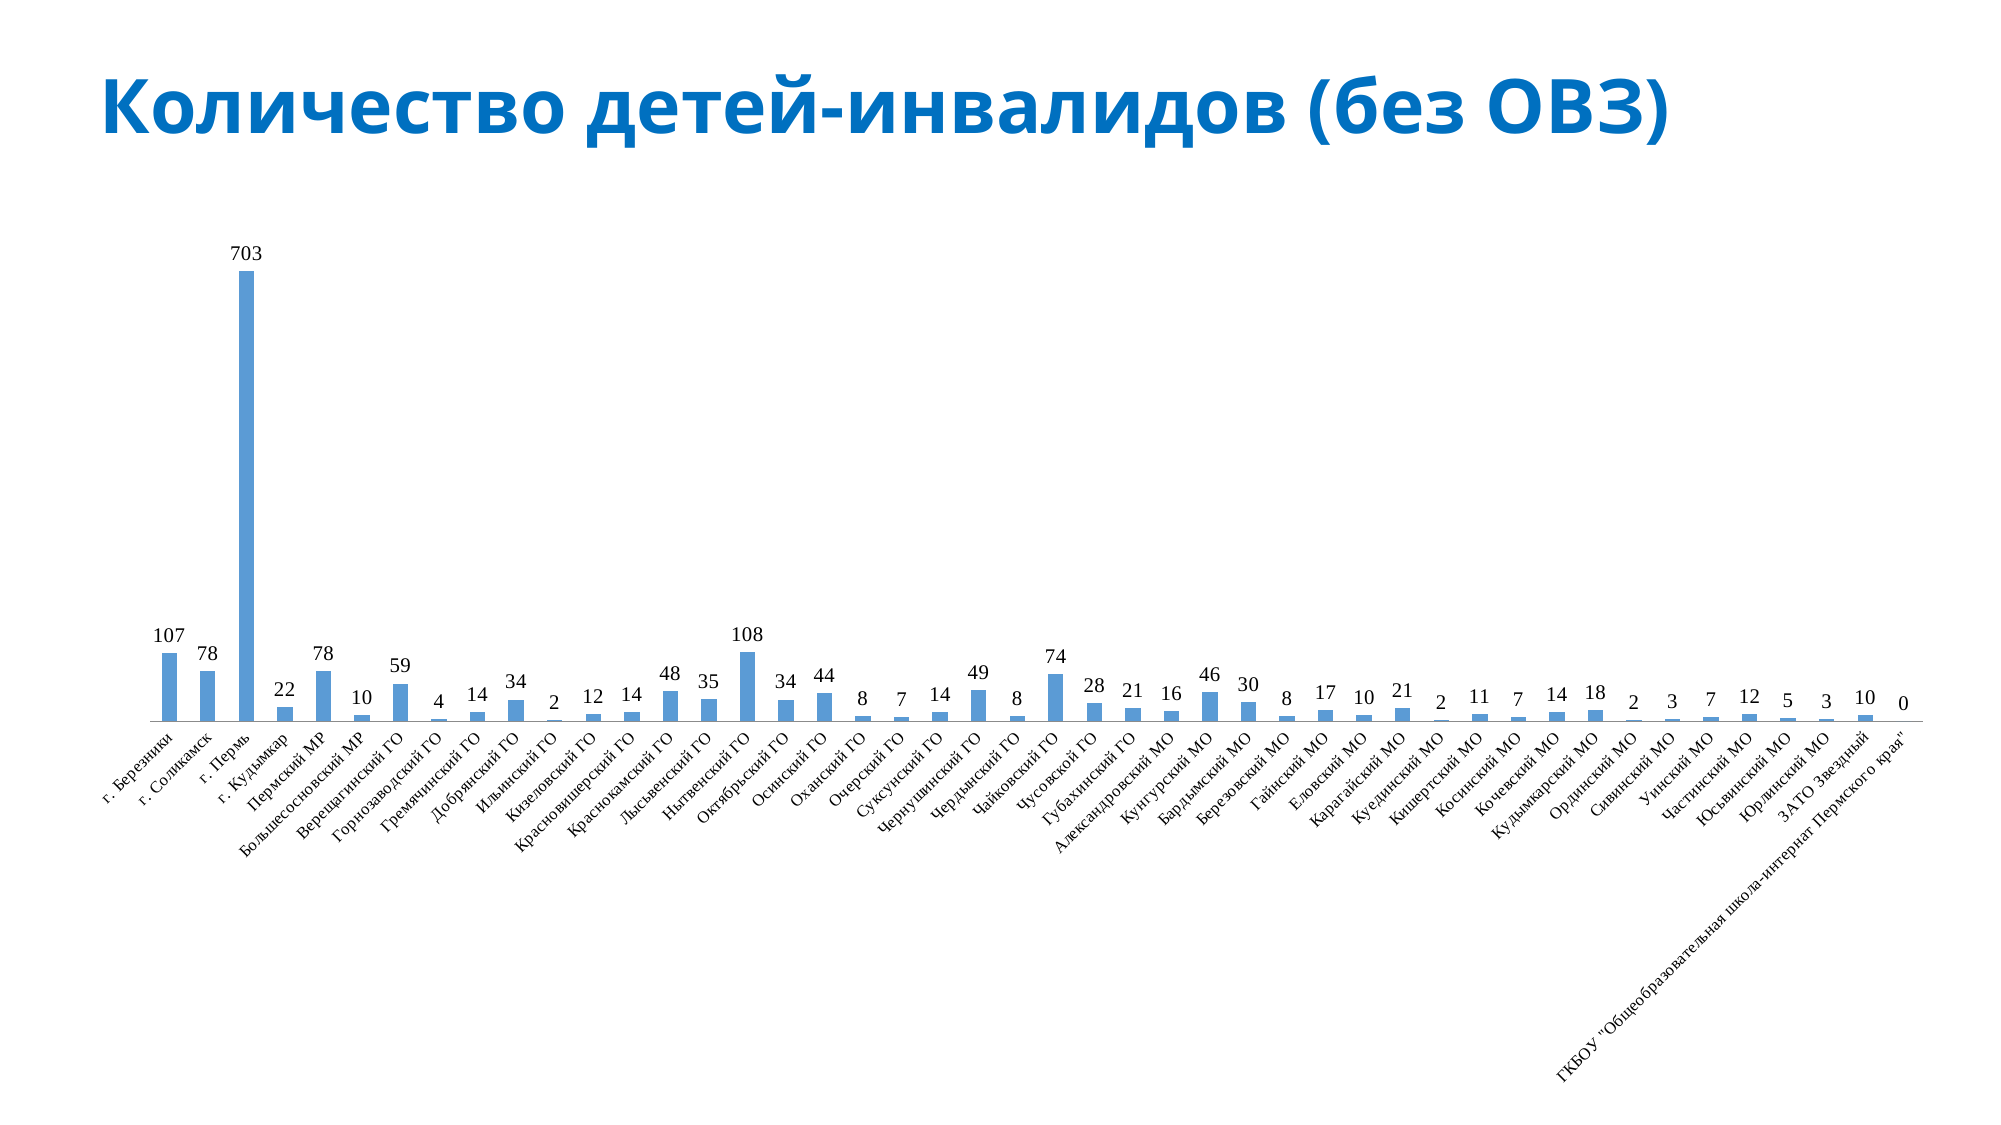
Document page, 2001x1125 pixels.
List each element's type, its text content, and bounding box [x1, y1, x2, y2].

title Количество детей-инвалидов (без ОВЗ) [85, 59, 1863, 158]
chart [58, 190, 1962, 1104]
